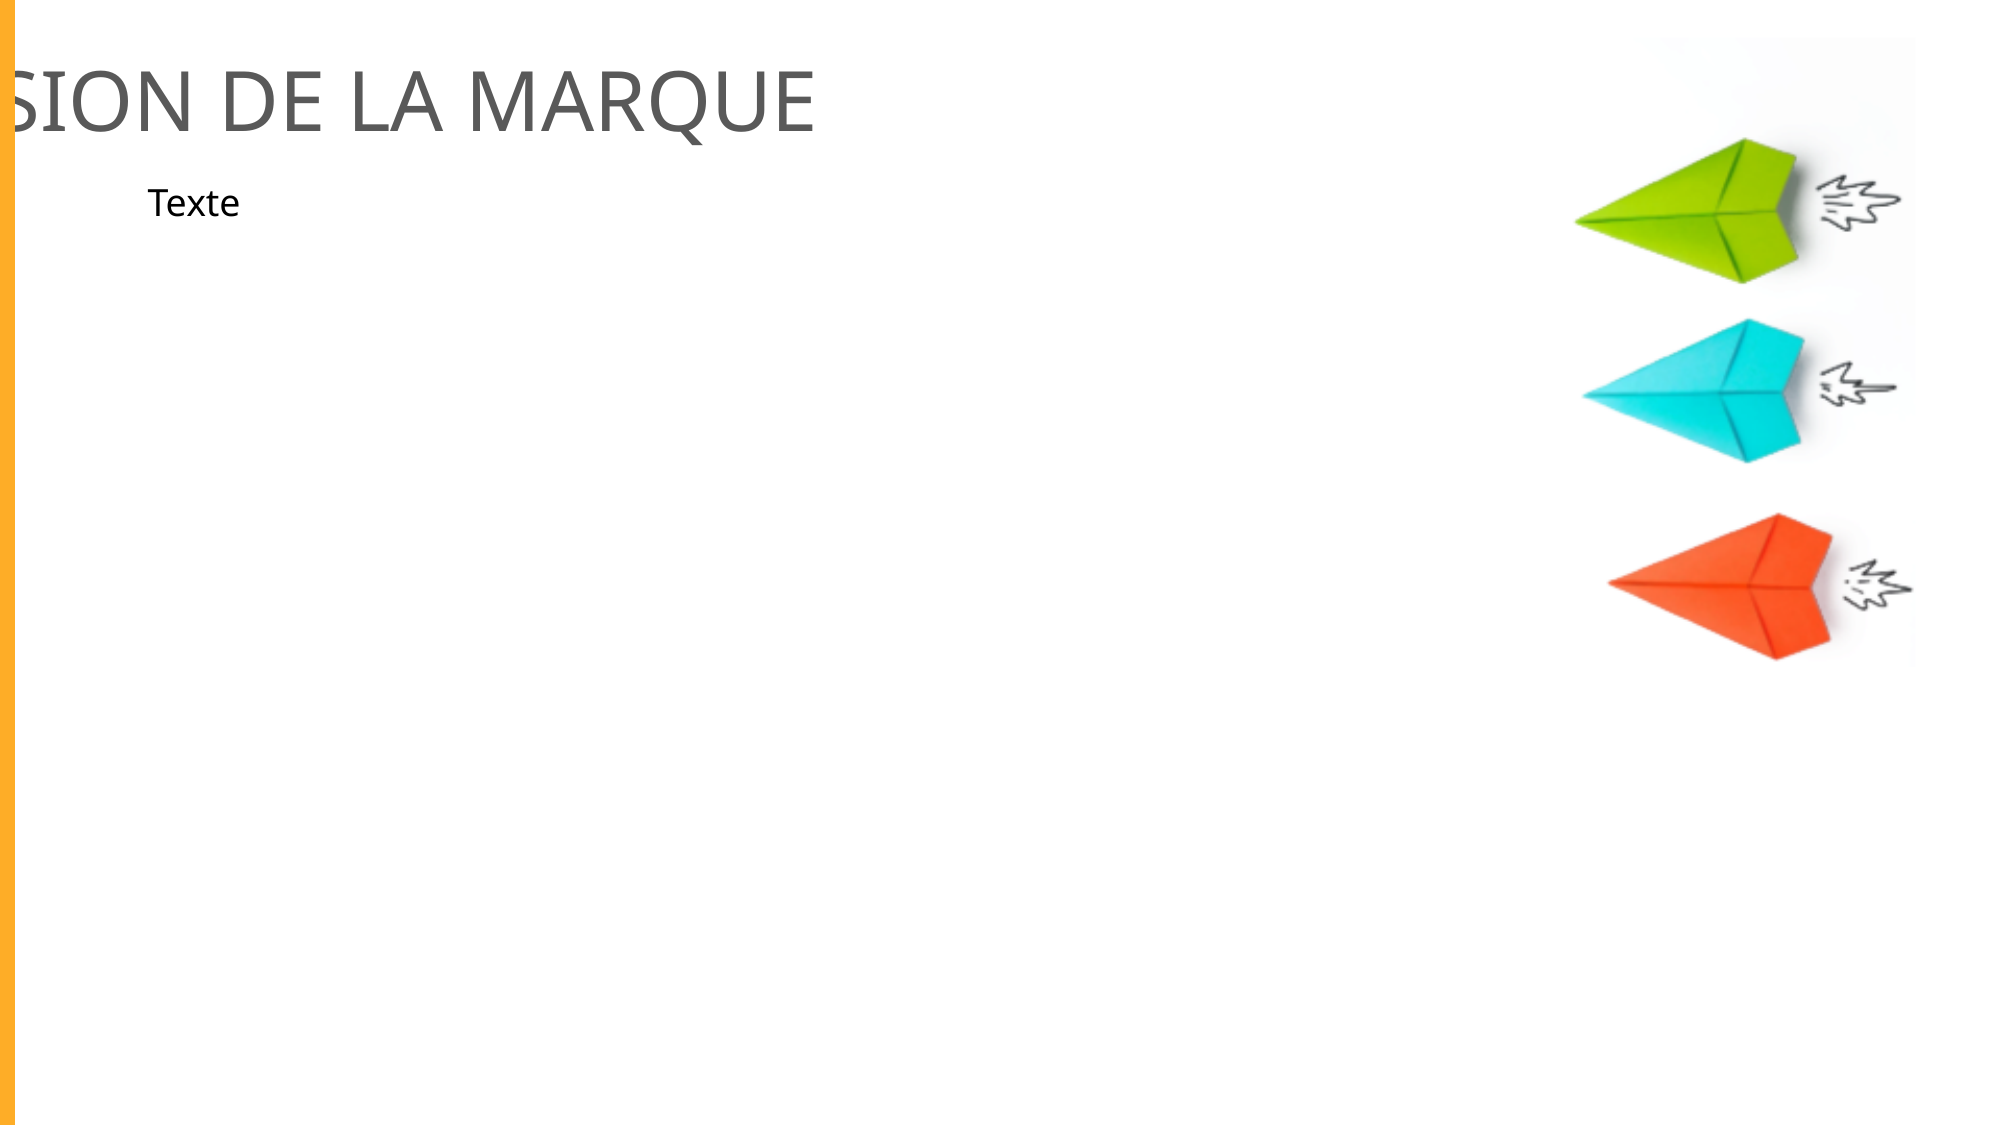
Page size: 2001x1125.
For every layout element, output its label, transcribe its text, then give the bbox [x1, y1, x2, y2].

text_box Texte [132, 171, 1150, 231]
text_box [0, 0, 16, 1125]
text_box VISION DE LA MARQUE [16, 40, 834, 156]
picture [1503, 36, 1918, 667]
